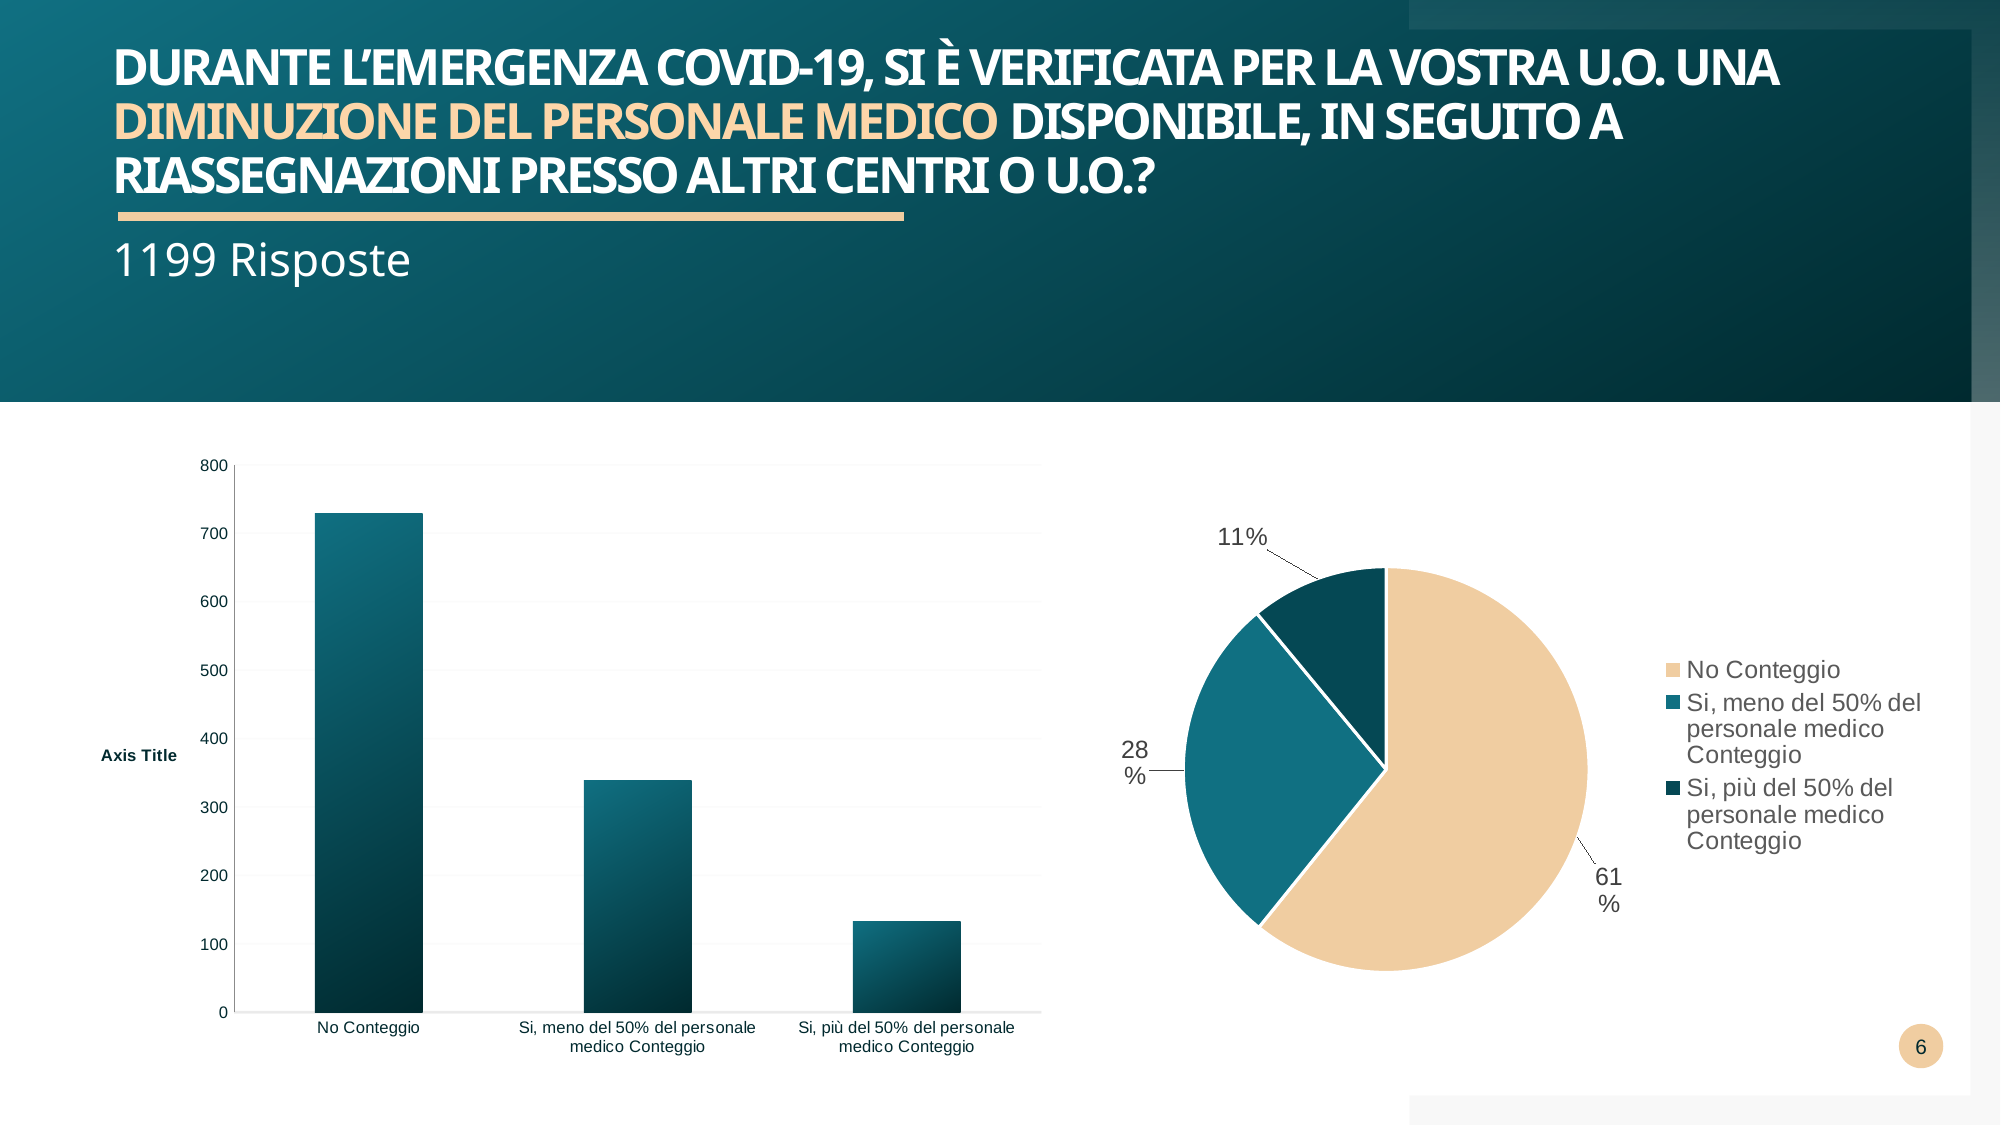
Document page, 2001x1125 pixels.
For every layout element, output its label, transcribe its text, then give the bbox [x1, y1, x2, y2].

chart [1107, 442, 1944, 1069]
title Durante l’emergenza COVID-19, si è verificata per la vostra U.O. una diminuzione del personale medico disponibile, in seguito a riassegnazioni presso altri centri o U.O.? [112, 42, 1864, 194]
list 1199 Risposte [112, 230, 1353, 290]
chart [71, 442, 1062, 1069]
